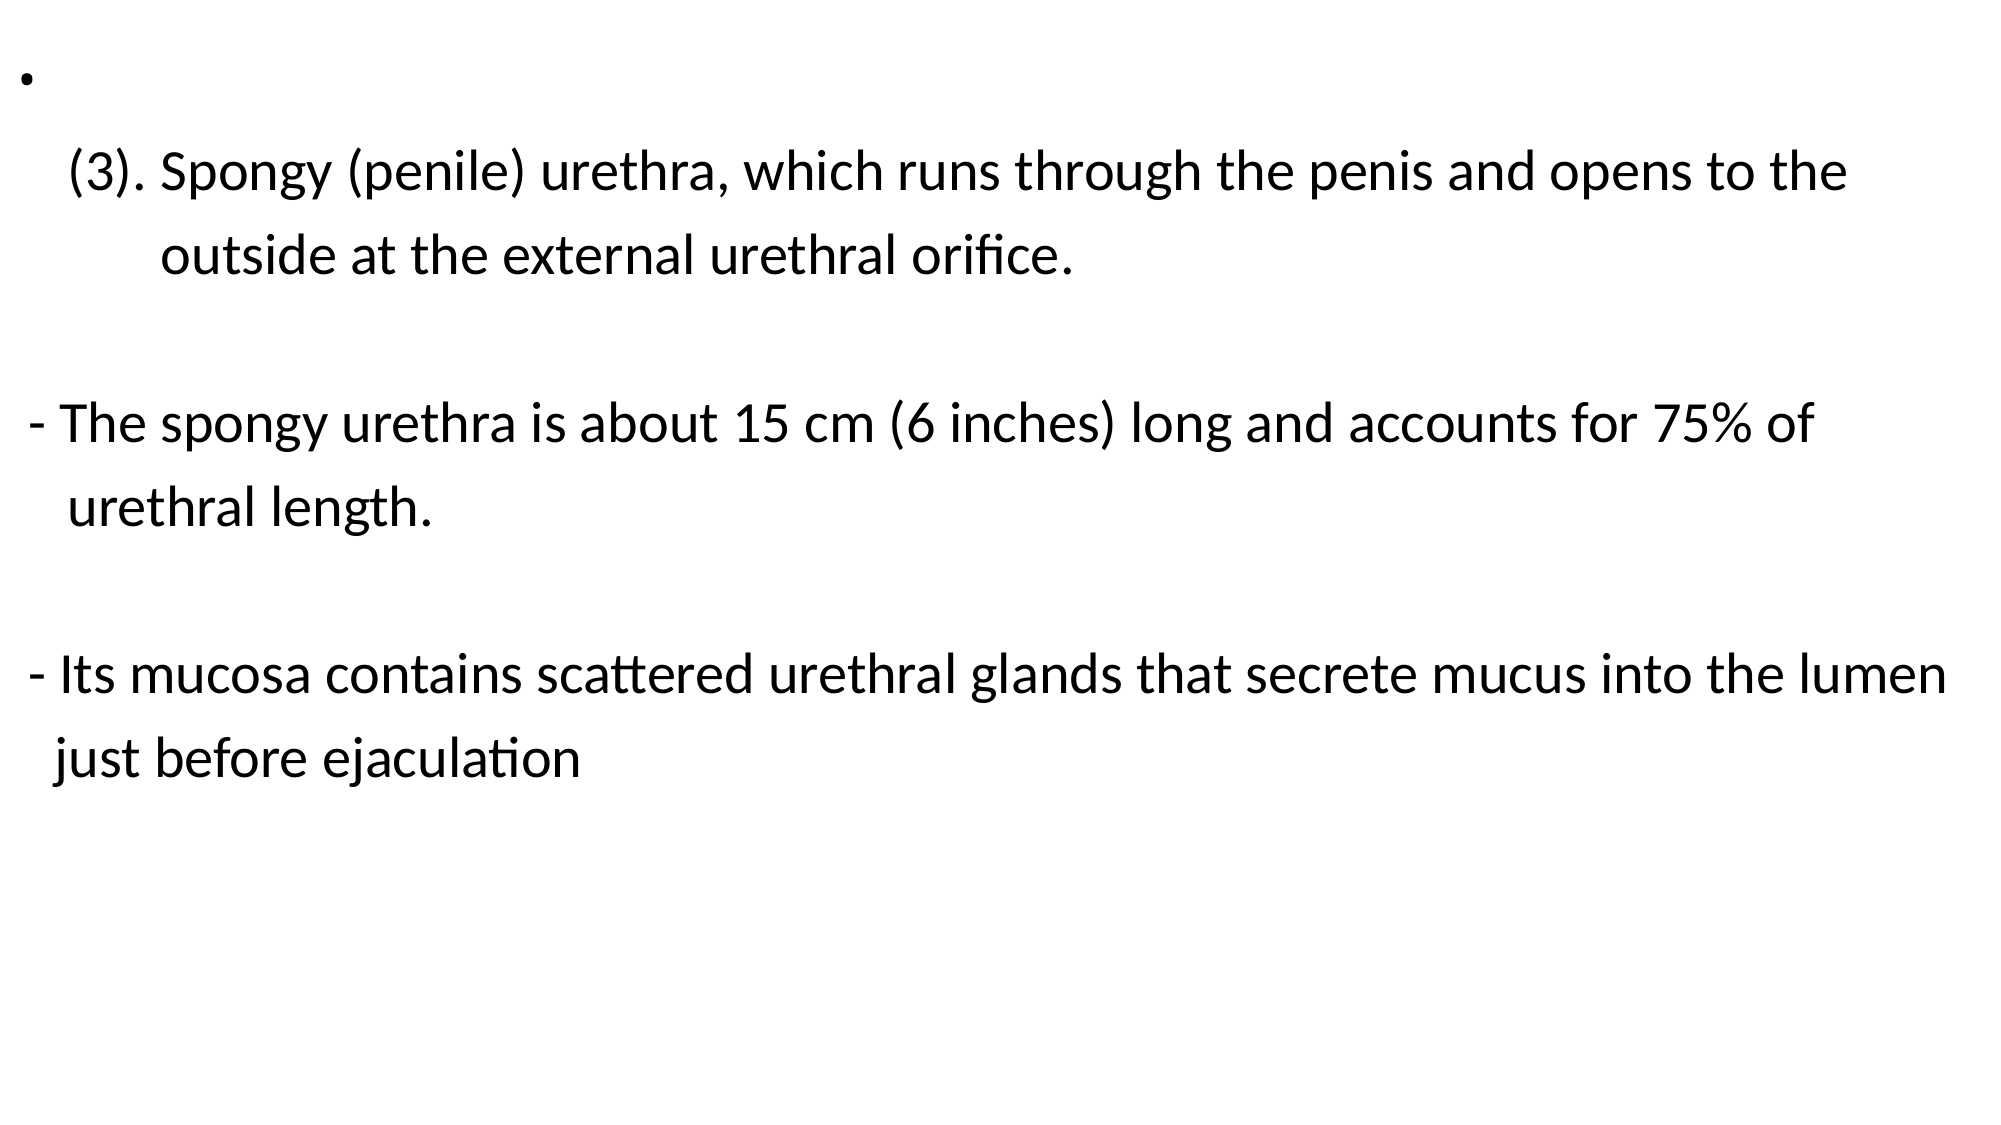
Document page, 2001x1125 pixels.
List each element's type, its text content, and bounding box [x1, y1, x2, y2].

list (3). Spongy (penile) urethra, which runs through the penis and opens to the outside at the external urethral orifice. - The spongy urethra is about 15 cm (6 inches) long and accounts for 75% of urethral length. - Its mucosa contains scattered urethral glands that secrete mucus into the lumen just before ejaculation [0, 133, 2000, 1125]
title . [0, 0, 1863, 112]
